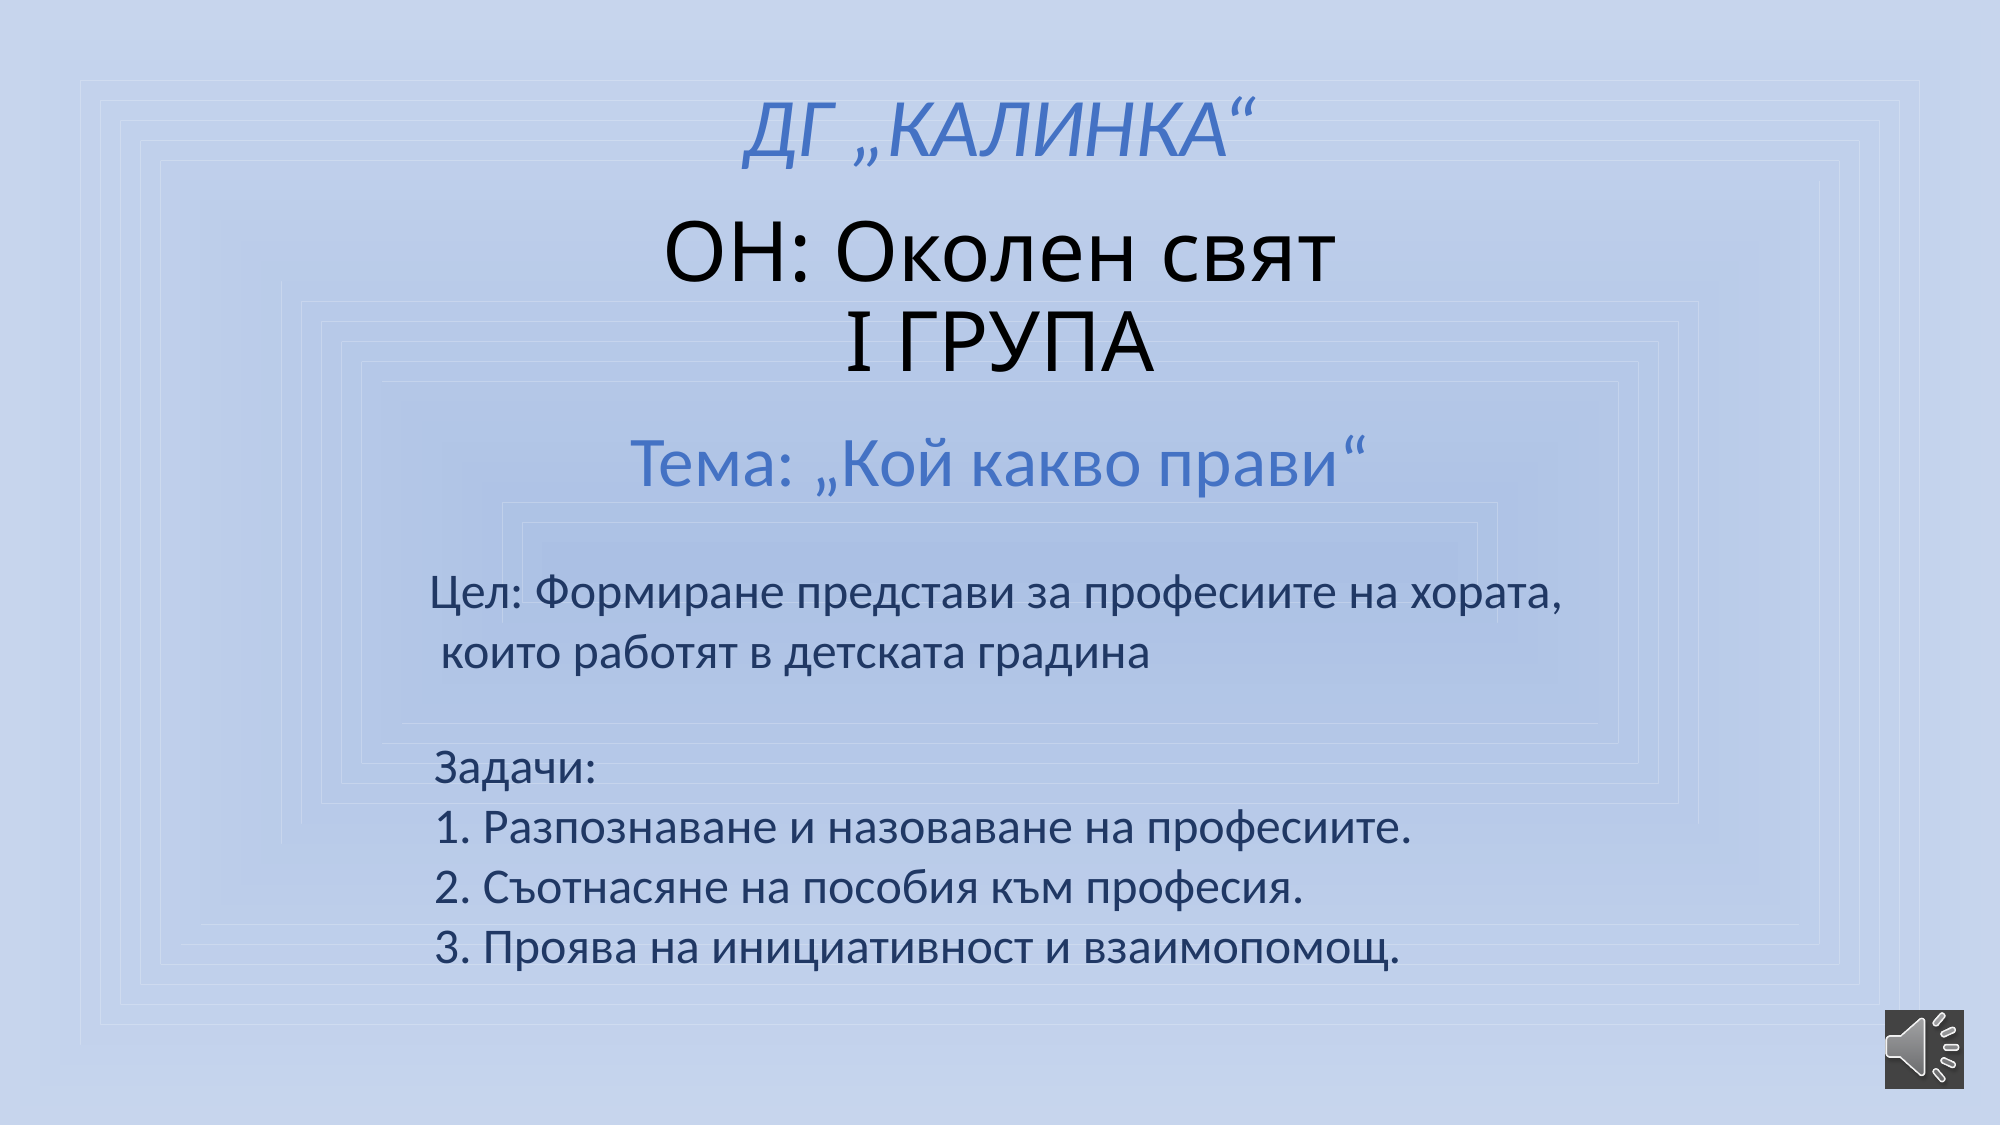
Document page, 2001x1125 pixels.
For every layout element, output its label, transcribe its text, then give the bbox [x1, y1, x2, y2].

text_box Задачи: 1. Разпознаване и назоваване на професиите. 2. Съотнасяне на пособия към професия. 3. Проява на инициативност и взаимопомощ. [418, 726, 1429, 982]
subtitle Тема: „Кой какво прави“ [236, 417, 1764, 510]
text_box Цел: Формиране представи за професиите на хората, които работят в детската градина [414, 550, 1586, 686]
title ОН: Околен свят I ГРУПА [259, 251, 1741, 398]
picture [1884, 1009, 1965, 1090]
text_box ДГ „КАЛИНКА“ [728, 65, 1272, 181]
